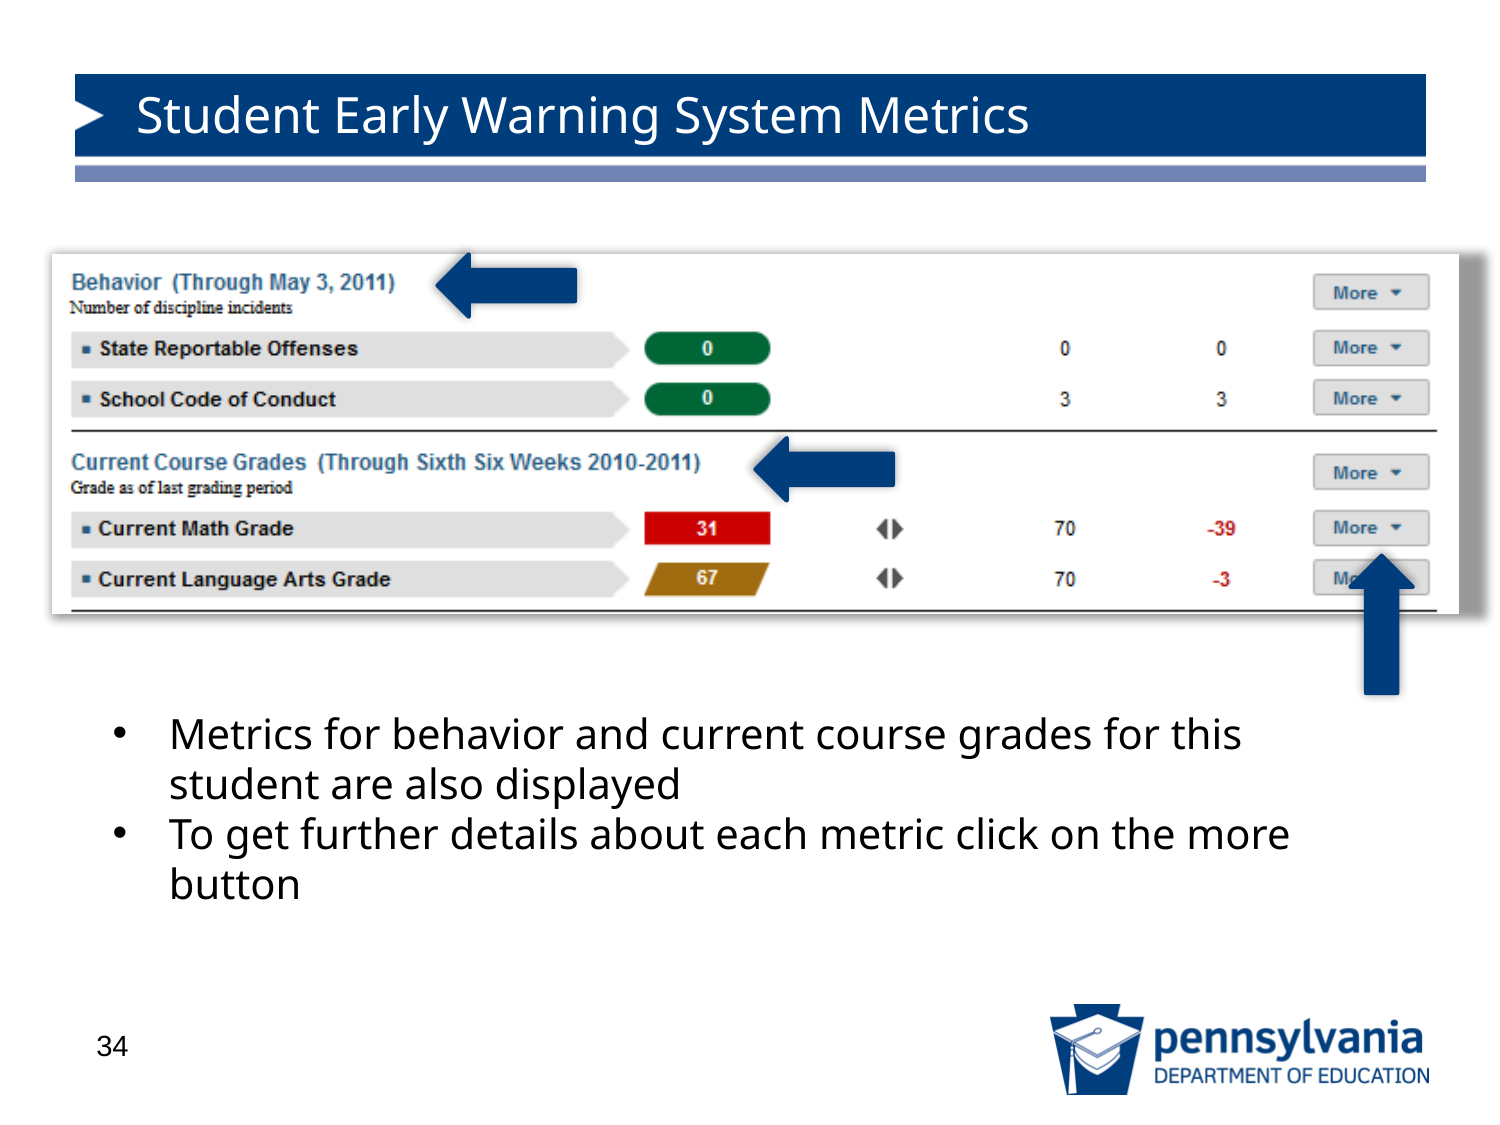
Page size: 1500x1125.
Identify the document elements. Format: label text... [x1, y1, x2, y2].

title Student Early Warning System Metrics [121, 75, 1413, 152]
picture [51, 254, 1460, 614]
picture [75, 74, 1426, 182]
text_box [1363, 621, 1400, 696]
picture [1050, 1004, 1429, 1095]
slide_number 34 [75, 1020, 150, 1095]
list Metrics for behavior and current course grades for this student are also displayed To get further details about each metric click on the more button [97, 699, 1414, 928]
